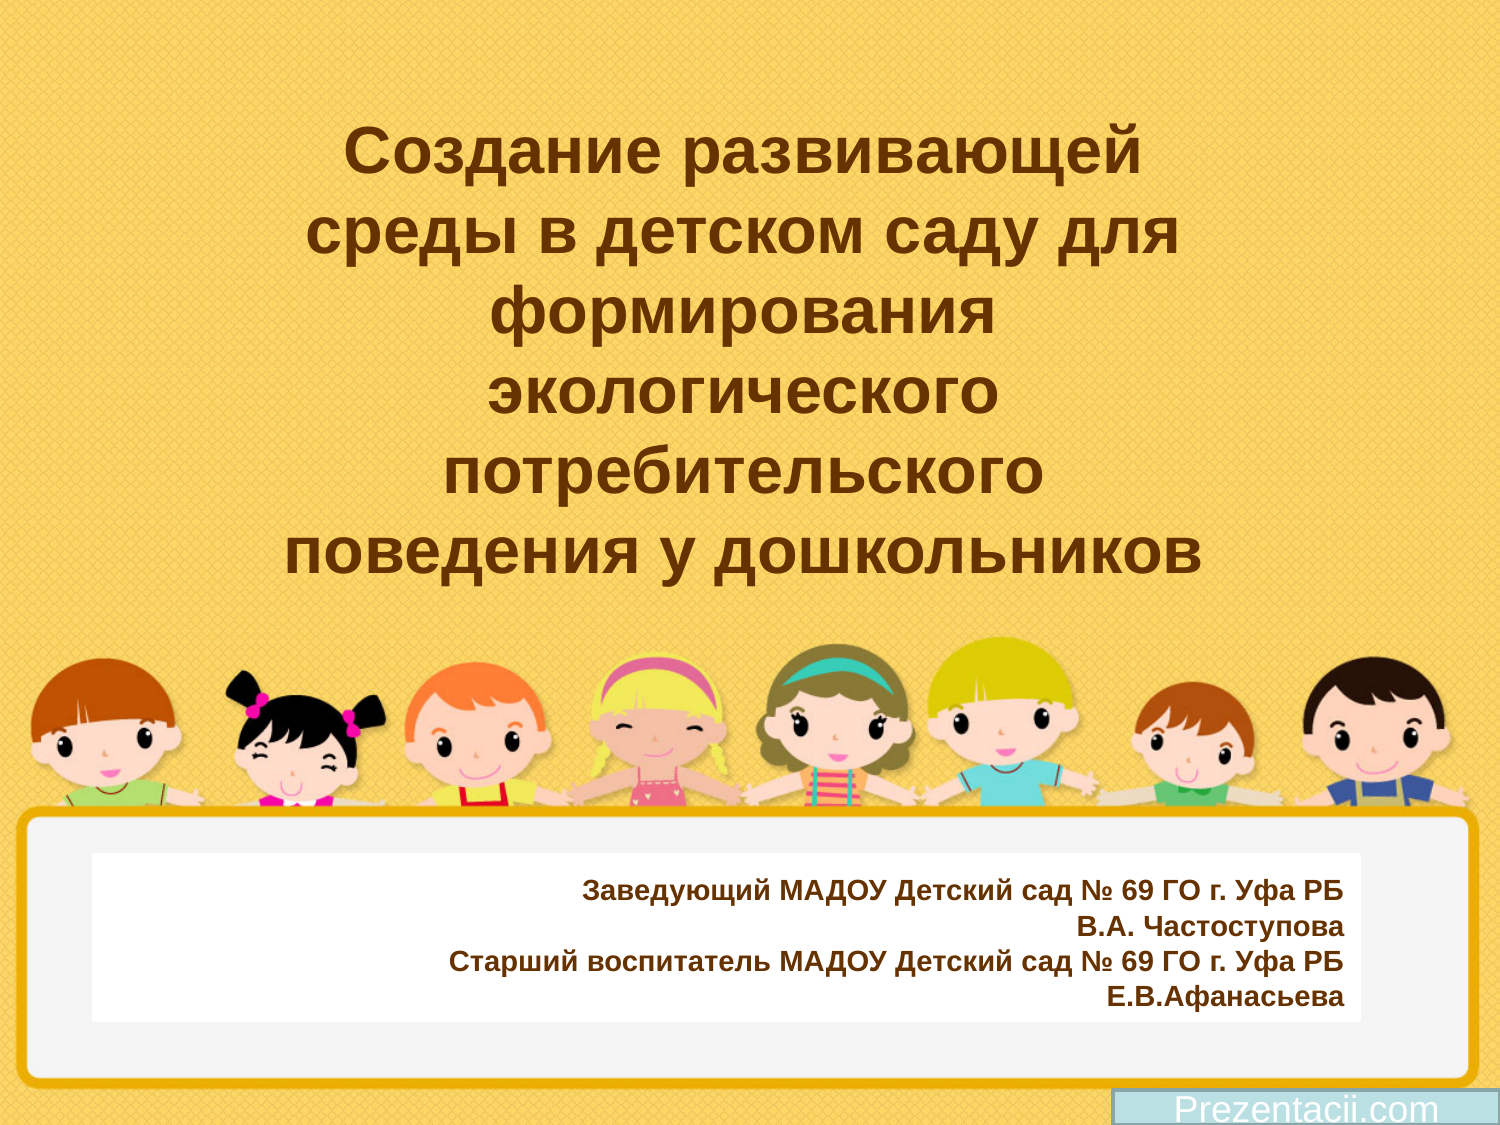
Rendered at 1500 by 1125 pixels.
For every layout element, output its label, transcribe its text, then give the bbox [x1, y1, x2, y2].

picture [0, 0, 1500, 1125]
title Создание развивающей среды в детском саду для формирования экологического потребительского поведения у дошкольников [265, 187, 1223, 458]
text_box Prezentacii.com [1111, 1088, 1500, 1125]
text_box Заведующий МАДОУ Детский сад № 69 ГО г. Уфа РБ В.А. Частоступова Старший воспитатель МАДОУ Детский сад № 69 ГО г. Уфа РБ Е.В.Афанасьева [92, 853, 1361, 1022]
